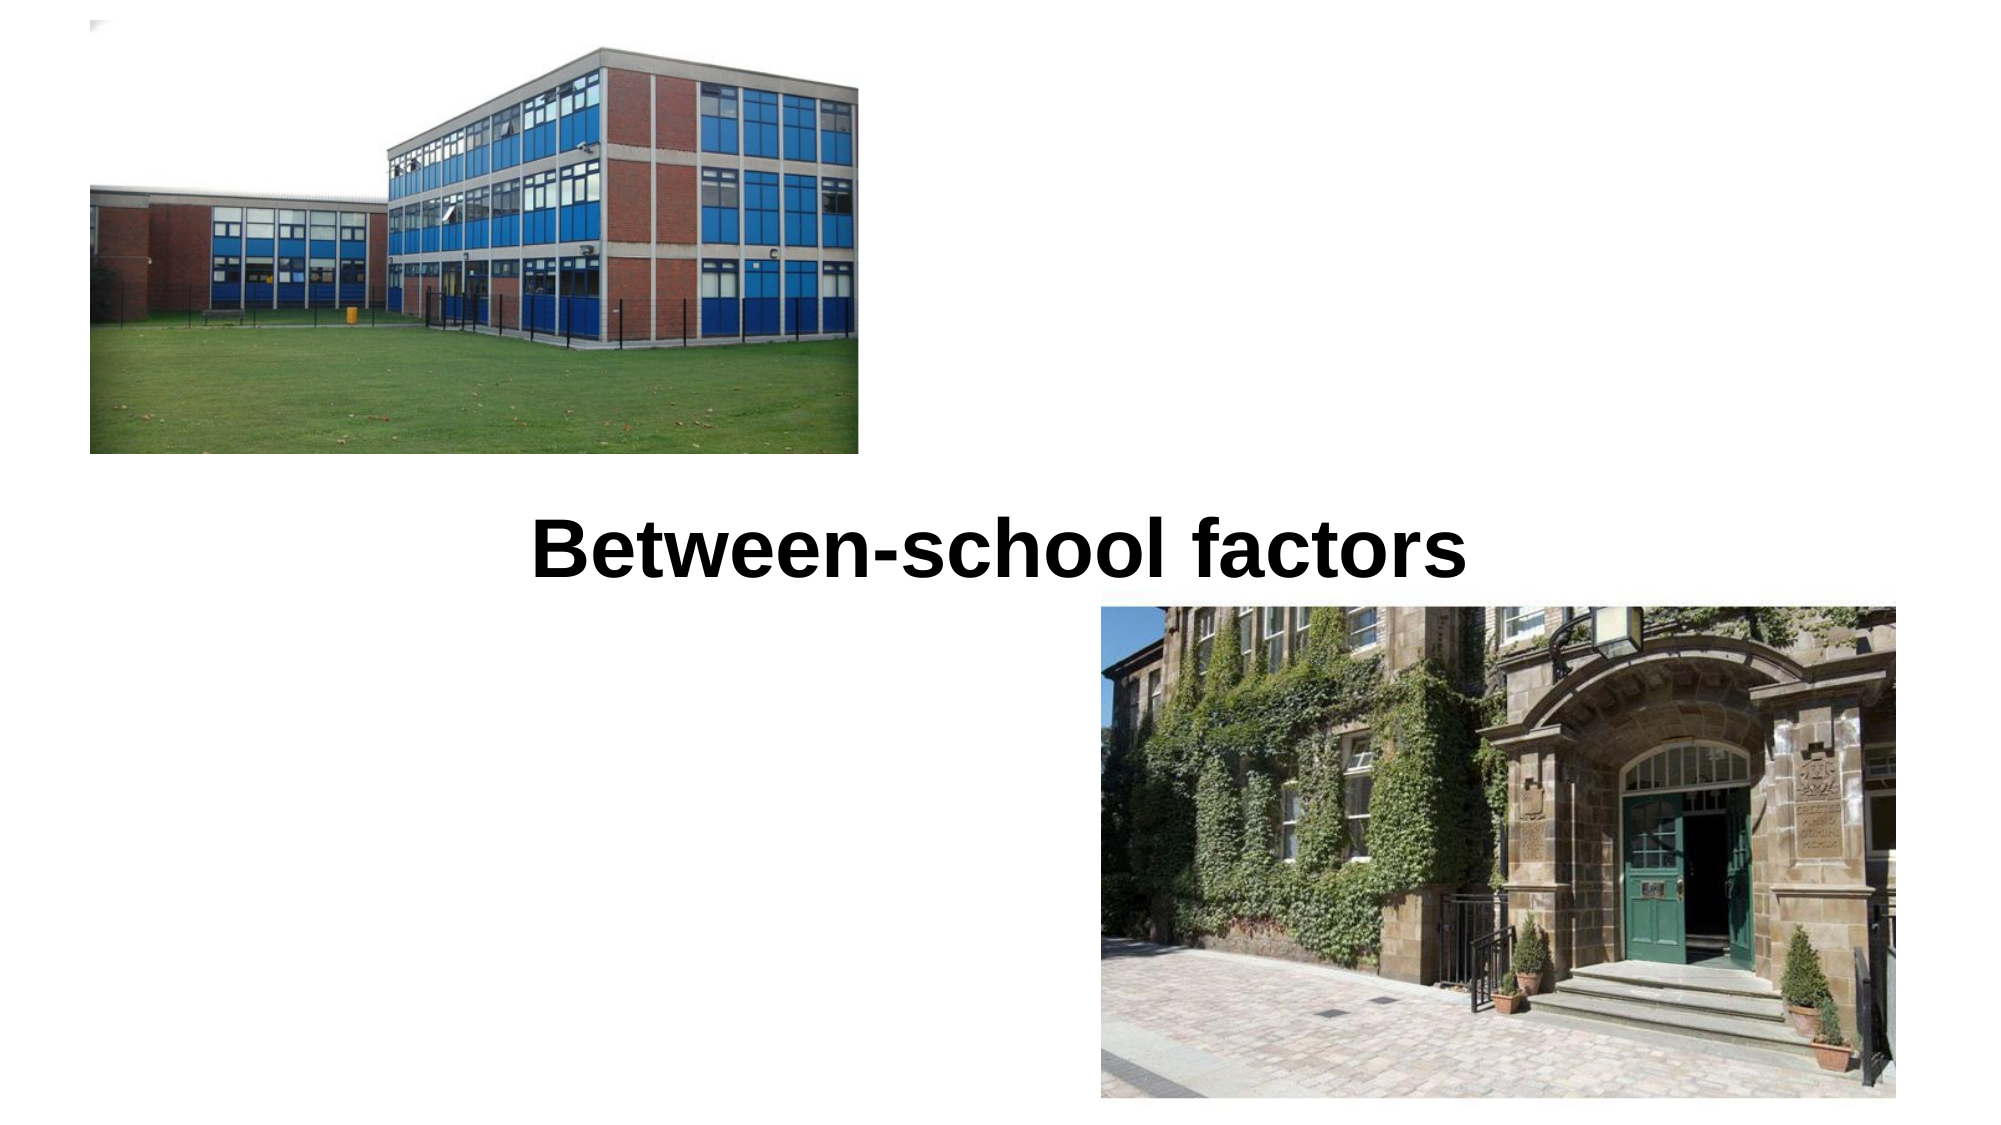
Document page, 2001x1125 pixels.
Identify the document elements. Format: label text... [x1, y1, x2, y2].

picture [1101, 572, 1896, 1125]
text_box Between-school factors [515, 486, 1485, 602]
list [90, 20, 859, 454]
